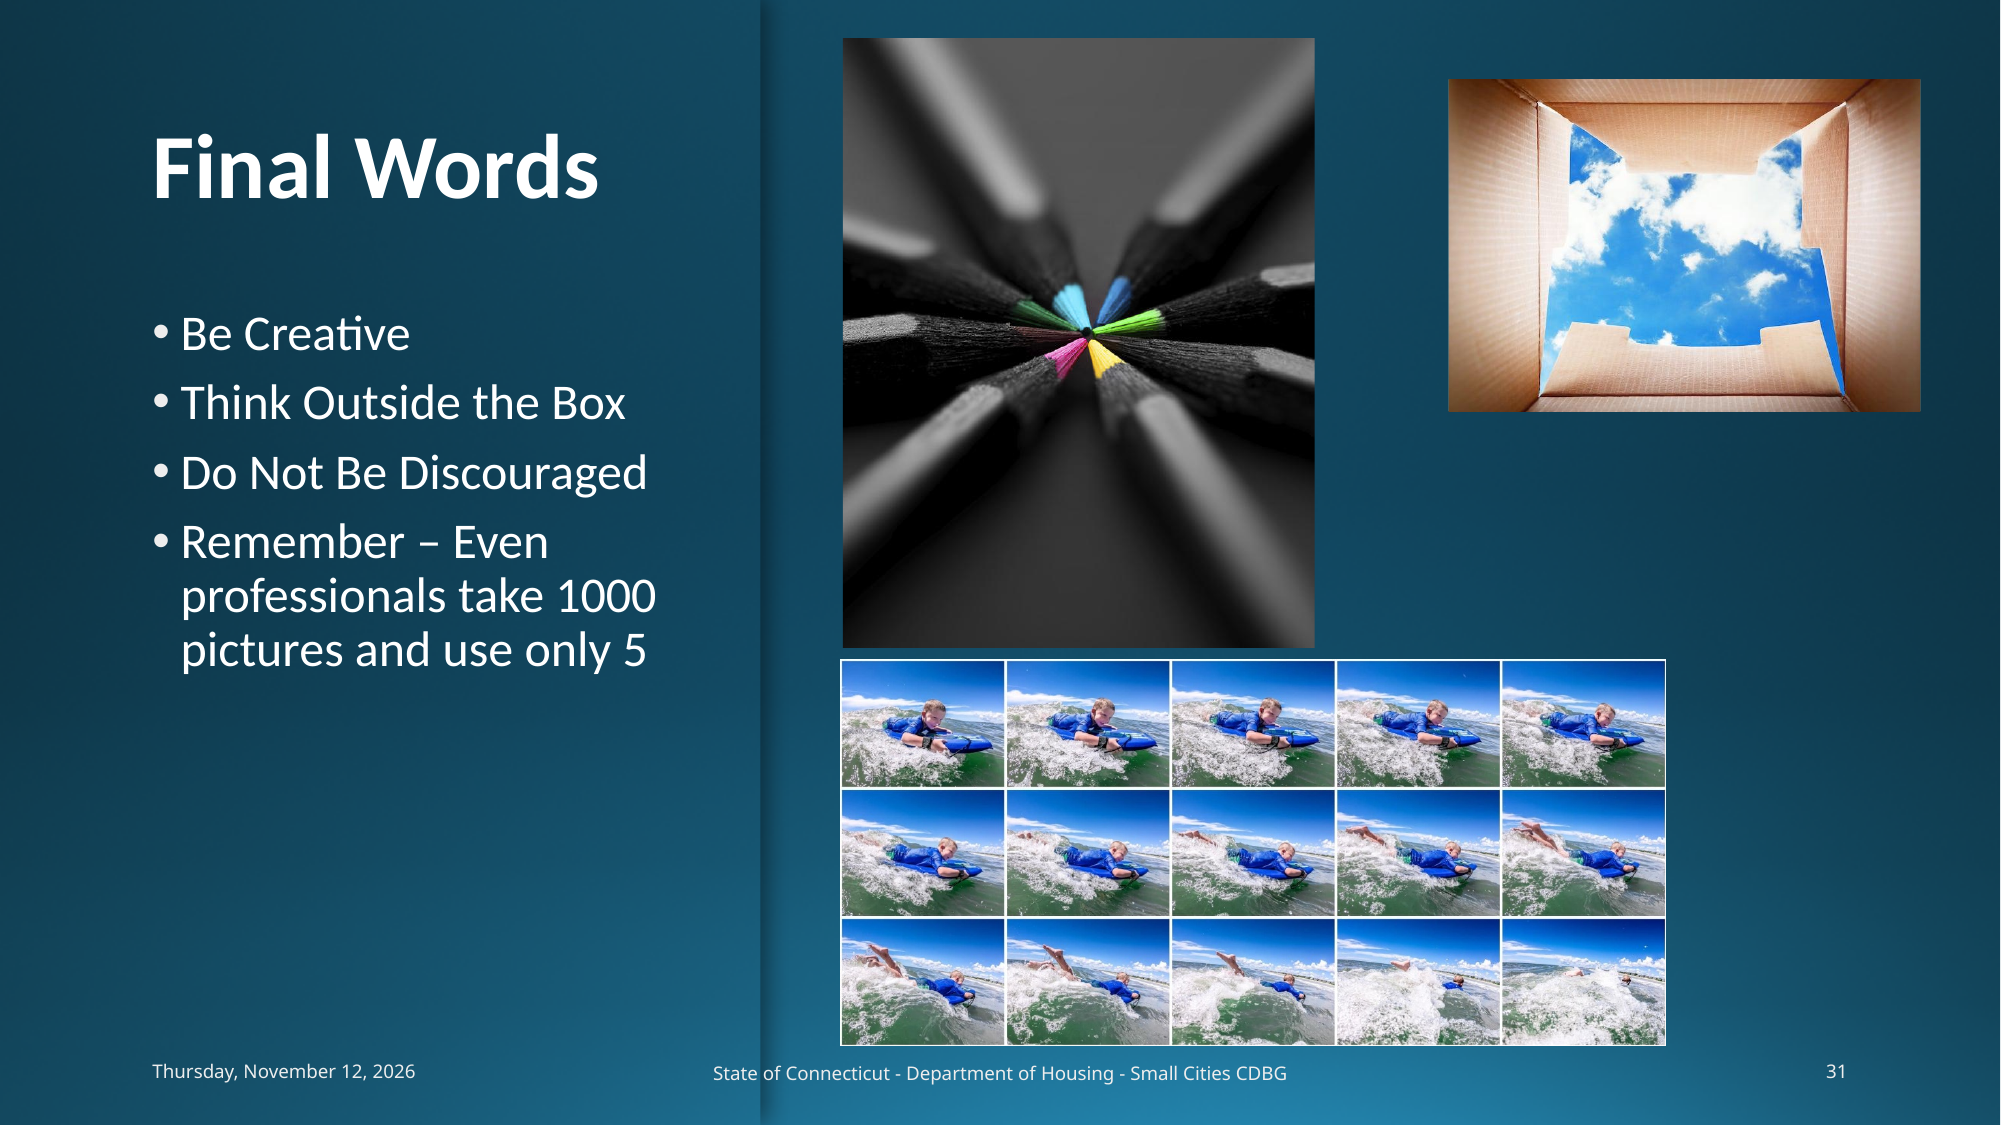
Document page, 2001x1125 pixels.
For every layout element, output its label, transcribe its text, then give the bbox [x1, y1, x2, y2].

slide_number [137, 1042, 588, 1103]
text_box [0, 0, 761, 1125]
footer State of Connecticut - Department of Housing - Small Cities CDBG [662, 1042, 1338, 1103]
picture [761, 0, 2001, 1125]
list Be Creative Think Outside the Box Do Not Be Discouraged Remember – Even professionals take 1000 pictures and use only 5 [137, 299, 709, 1014]
title Final Words [137, 59, 709, 278]
slide_number 31 [1412, 1042, 1863, 1103]
